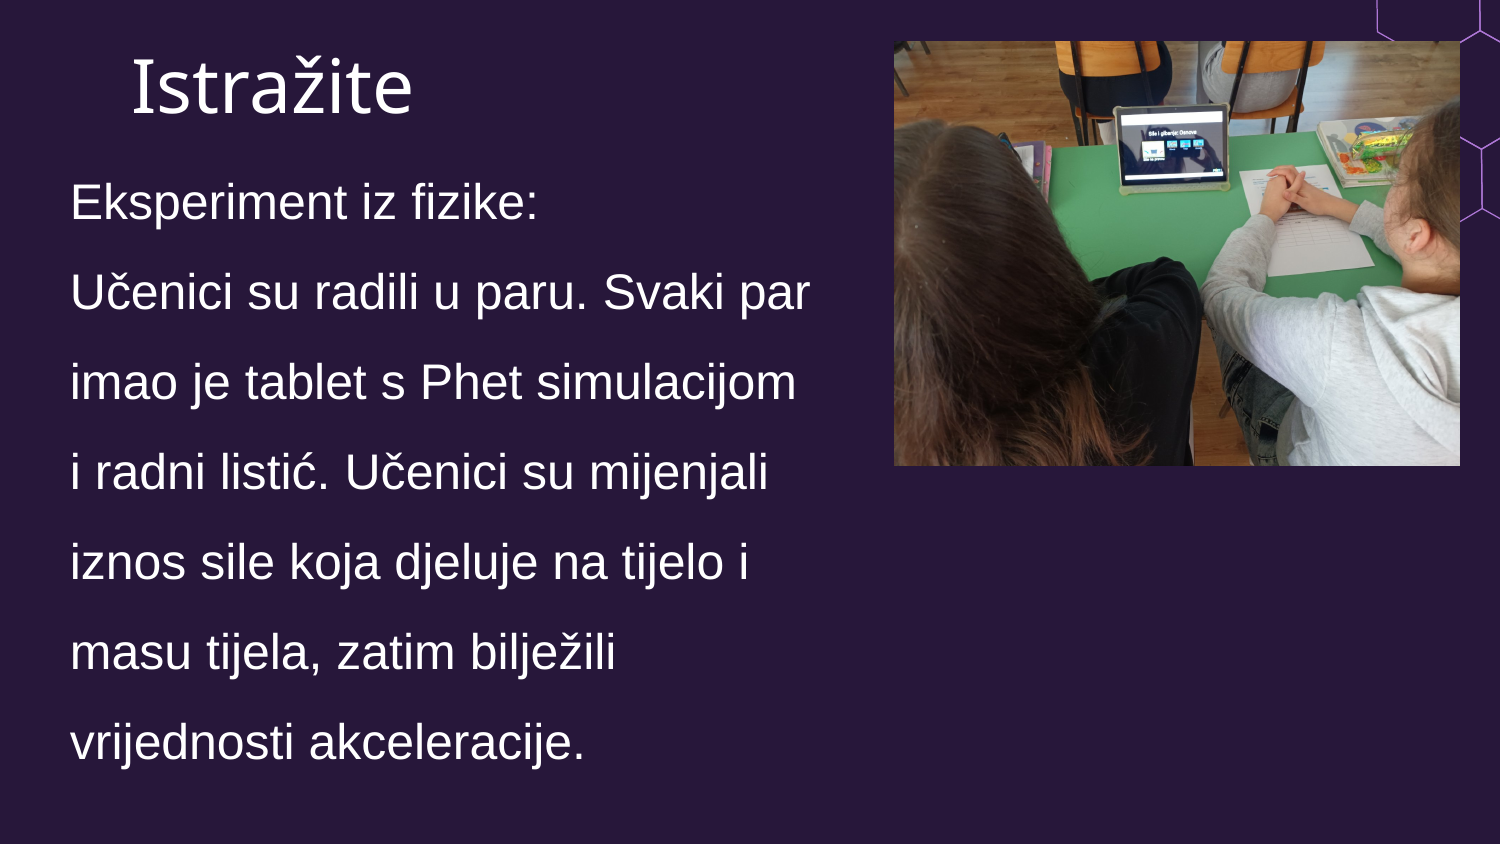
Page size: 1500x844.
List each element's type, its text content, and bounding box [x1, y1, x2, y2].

picture [894, 41, 1461, 466]
title Istražite [0, 23, 567, 121]
text_box Eksperiment iz fizike: Učenici su radili u paru. Svaki par imao je tablet s Phet simulacijom i radni listić. Učenici su mijenjali iznos sile koja djeluje na tijelo i masu tijela, zatim bilježili vrijednosti akceleracije. [55, 97, 834, 778]
